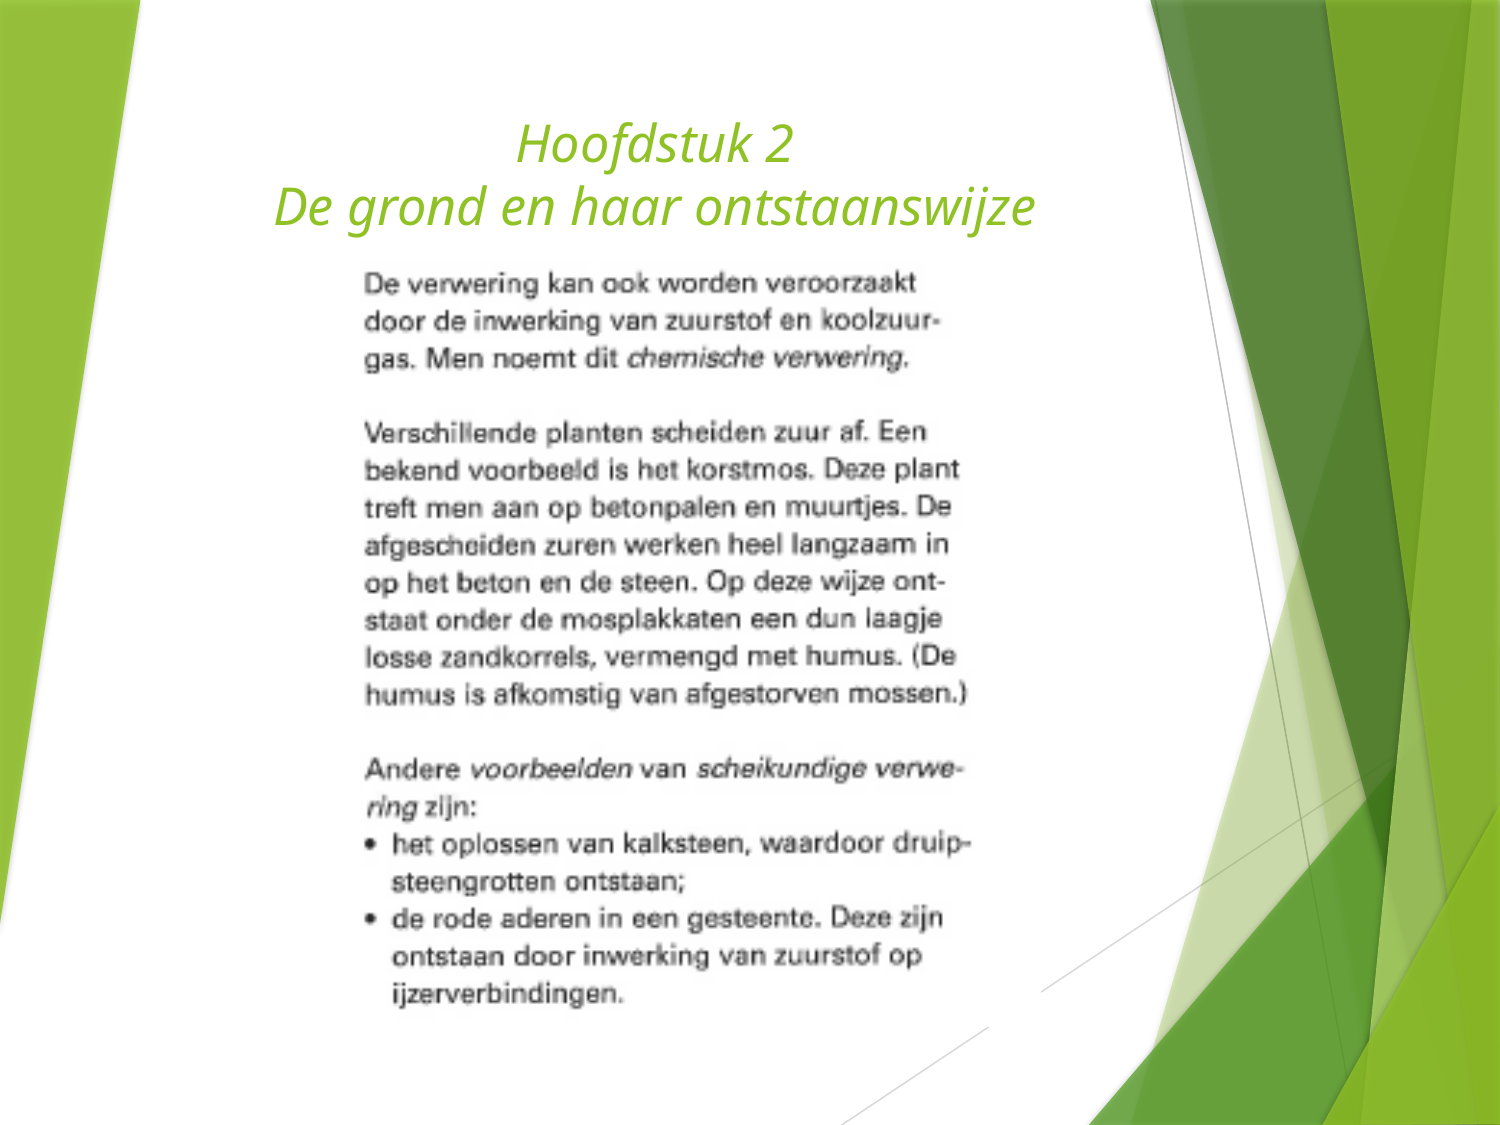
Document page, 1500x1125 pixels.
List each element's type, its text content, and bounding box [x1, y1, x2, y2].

title Hoofdstuk 2 De grond en haar ontstaanswijze [112, 101, 1199, 244]
picture [359, 255, 1042, 1027]
